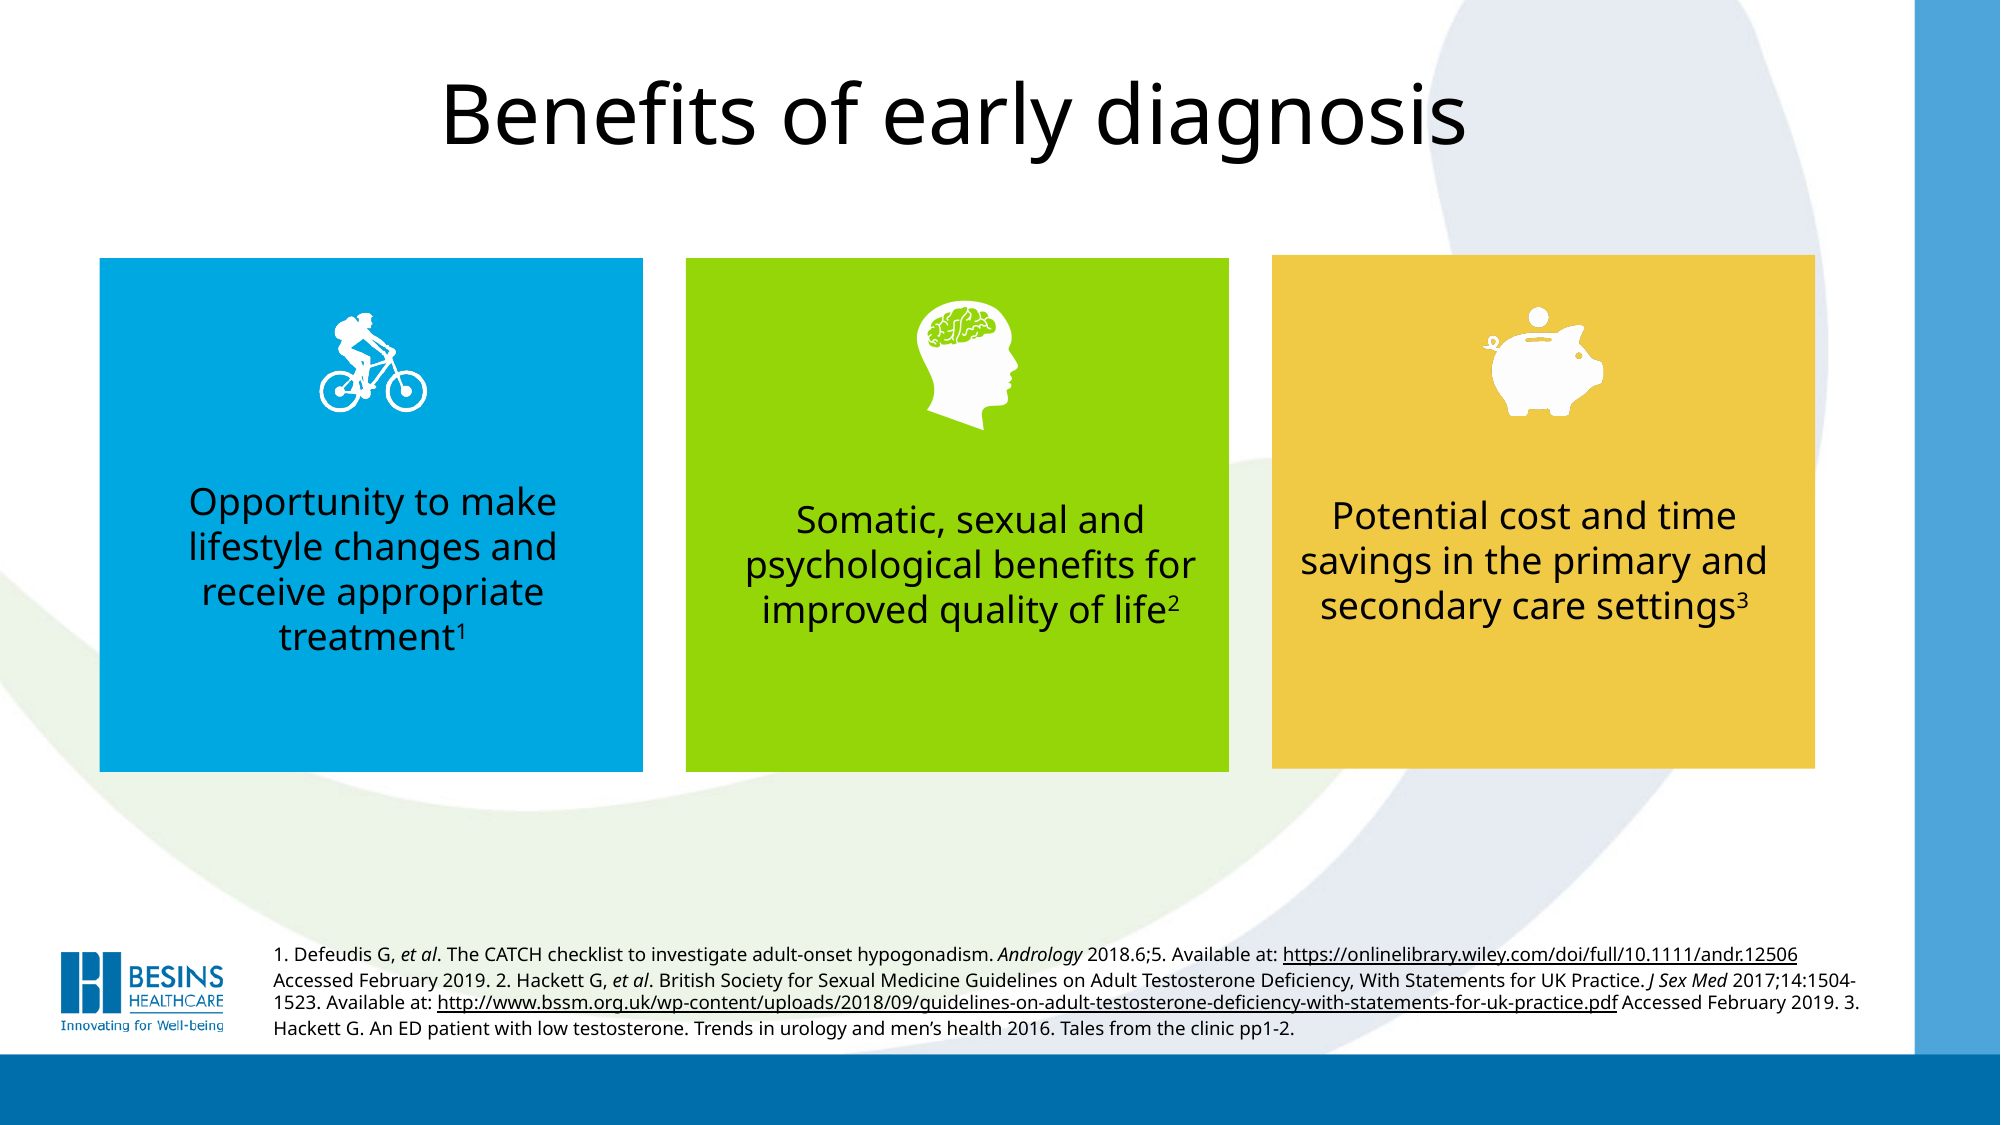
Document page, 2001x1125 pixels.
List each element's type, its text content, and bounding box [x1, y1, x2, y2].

picture [0, 0, 2000, 1125]
text_box Somatic, sexual and psychological benefits for improved quality of life2 [704, 488, 1238, 638]
text_box [1272, 254, 1816, 769]
text_box Opportunity to make lifestyle changes and receive appropriate treatment1 [134, 470, 613, 666]
text_box [685, 258, 1230, 772]
text_box Potential cost and time savings in the primary and secondary care settings3 [1280, 484, 1790, 635]
text_box 1. Defeudis G, et al. The CATCH checklist to investigate adult-onset hypogonadism. Andrology 2018.6;5. Available at: https://onlinelibrary.wiley.com/doi/full/10.1111/andr.12506 Accessed February 2019. 2. Hackett G, et al. British Society for Sexual Medicine Guidelines on Adult Testosterone Deficiency, With Statements for UK Practice. J Sex Med 2017;14:1504-1523. Available at: http://www.bssm.org.uk/wp-content/uploads/2018/09/guidelines-on-adult-testosterone-deficiency-with-statements-for-uk-practice.pdf Accessed February 2019. 3. Hackett G. An ED patient with low testosterone. Trends in urology and men’s health 2016. Tales from the clinic pp1-2. [258, 935, 1895, 1087]
title Benefits of early diagnosis [82, 43, 1828, 192]
text_box [99, 258, 643, 772]
